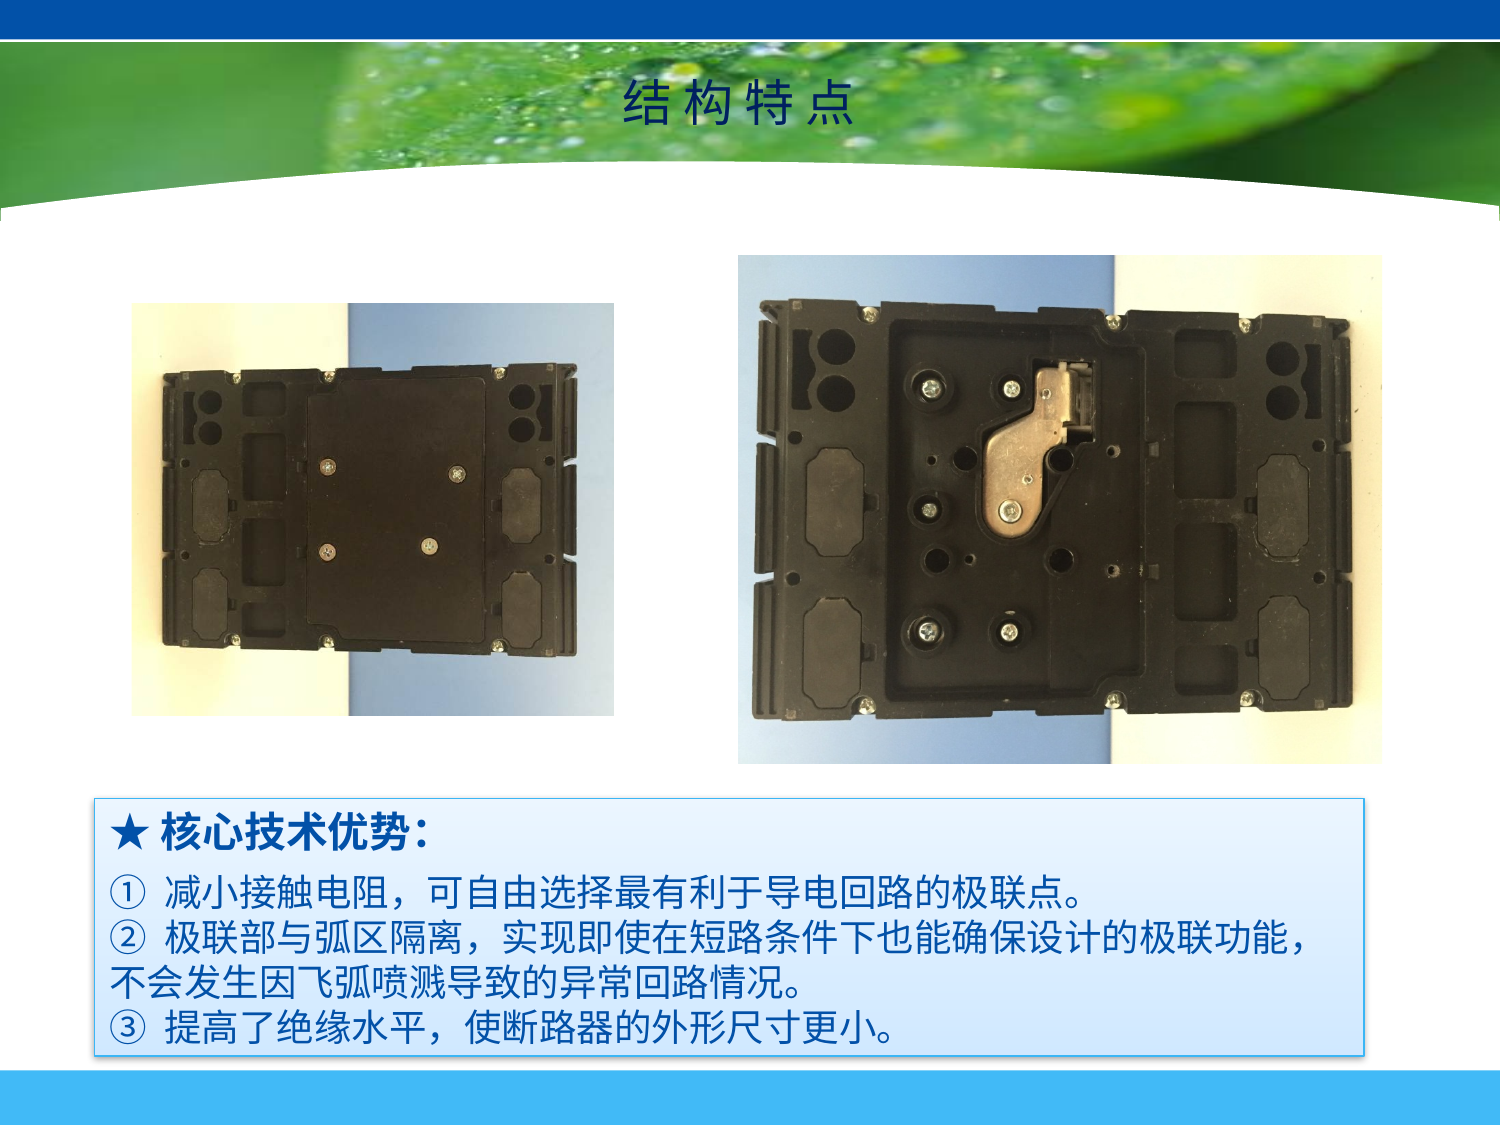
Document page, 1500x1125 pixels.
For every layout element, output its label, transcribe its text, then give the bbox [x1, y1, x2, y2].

text_box ★核心技术优势： ① 减小接触电阻，可自由选择最有利于导电回路的极联点。 ② 极联部与弧区隔离，实现即使在短路条件下也能确保设计的极联功能，不会发生因飞弧喷溅导致的异常回路情况。 ③ 提高了绝缘水平，使断路器的外形尺寸更小。 [94, 798, 1365, 1057]
picture [0, 42, 1500, 208]
picture [737, 255, 1383, 764]
picture [131, 302, 615, 716]
title 结 构 特 点 [606, 66, 1046, 138]
